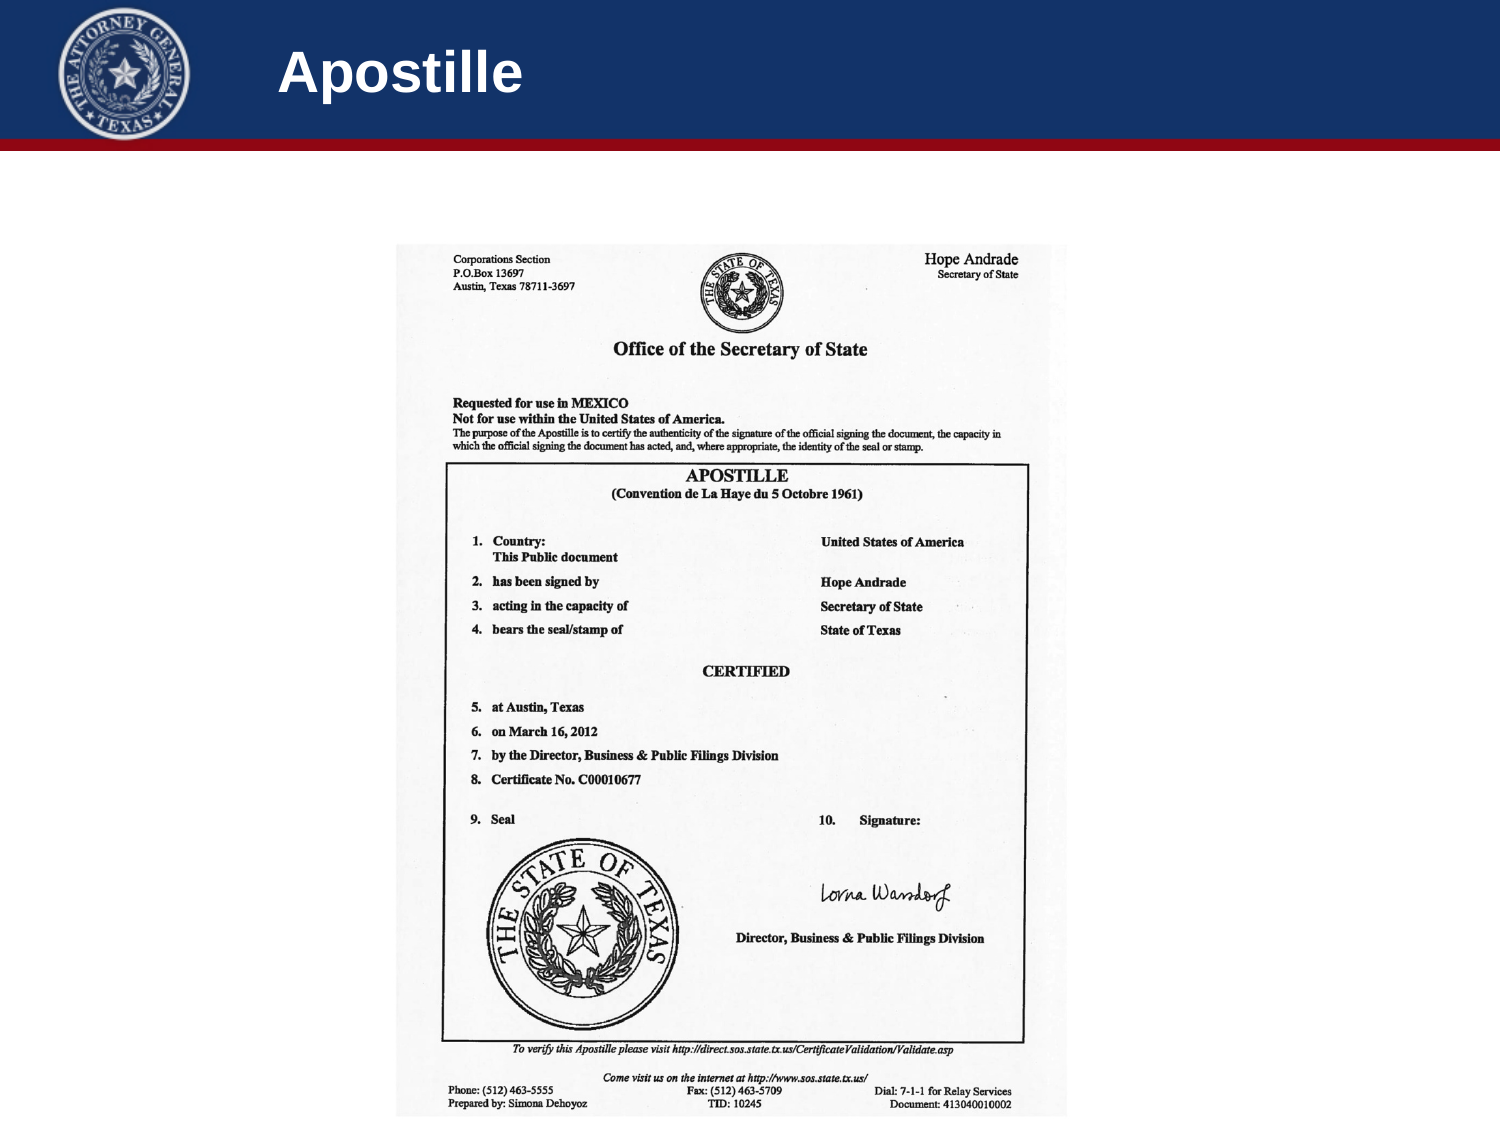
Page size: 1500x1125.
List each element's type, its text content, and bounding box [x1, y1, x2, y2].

title Apostille [262, 37, 1313, 111]
picture [0, 0, 1500, 151]
picture [387, 235, 1076, 1125]
